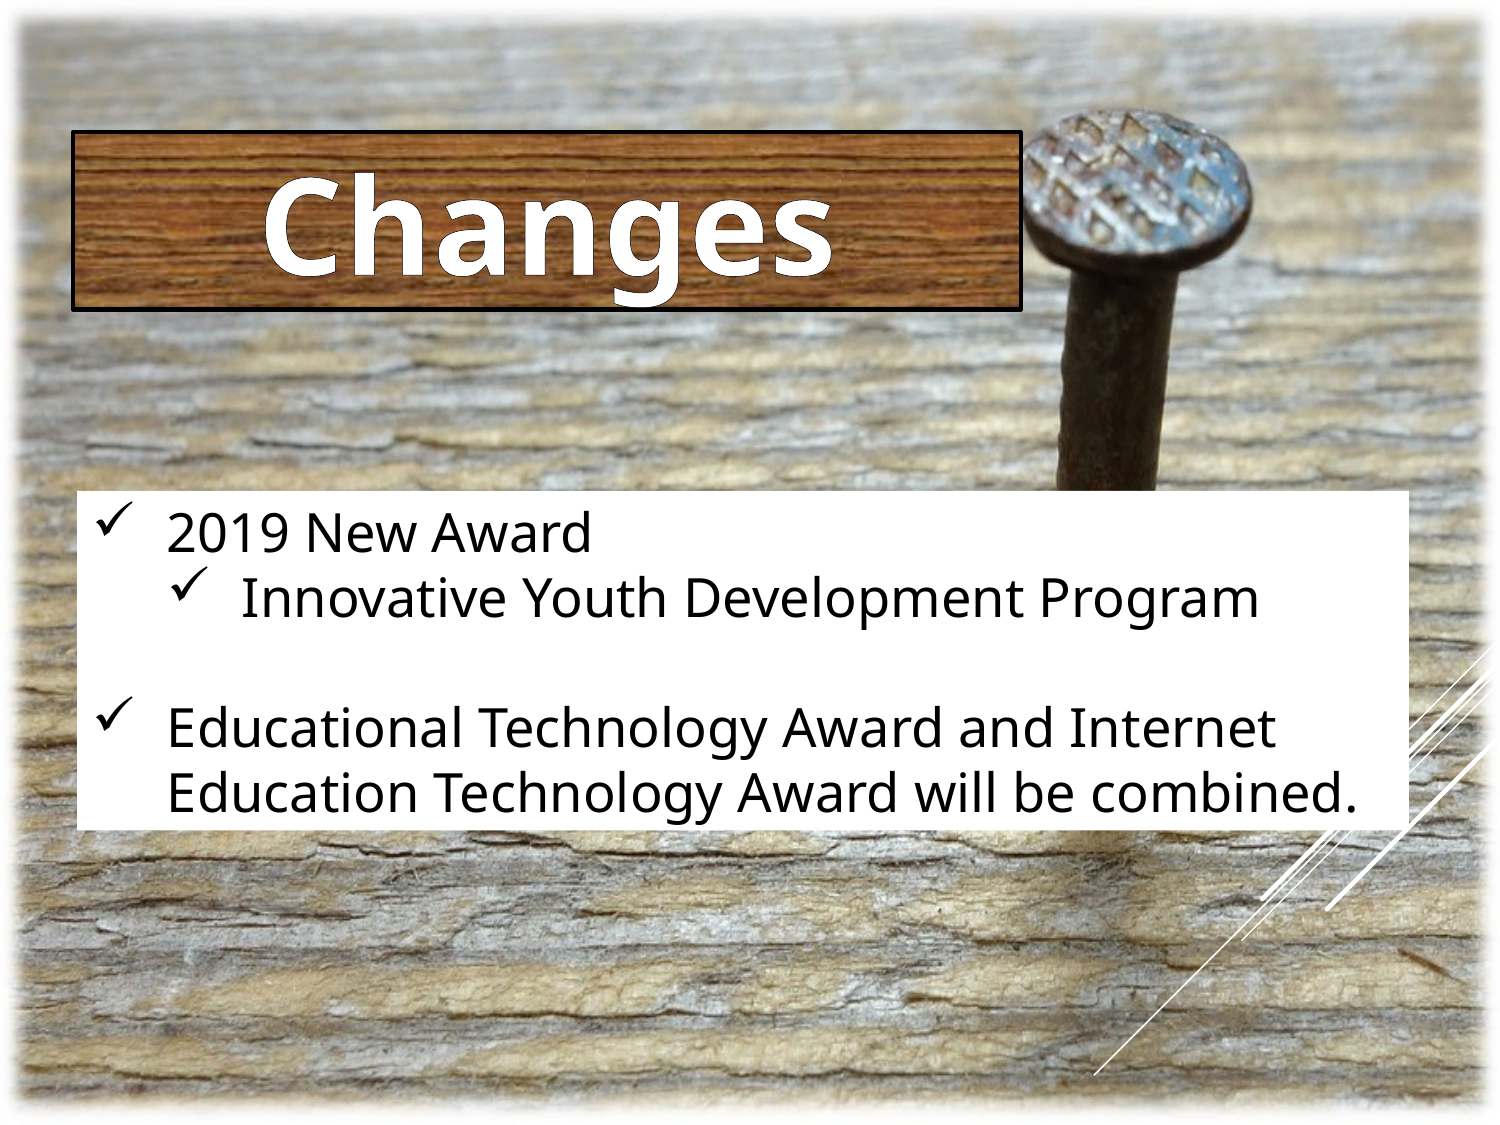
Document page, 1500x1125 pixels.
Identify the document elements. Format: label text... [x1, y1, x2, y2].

picture [1409, 685, 1500, 822]
picture [1409, 641, 1500, 747]
text_box 2019 New Award Innovative Youth Development Program Educational Technology Award and Internet Education Technology Award will be combined. [77, 490, 1409, 831]
picture [0, 0, 1500, 1125]
text_box Changes [72, 132, 1021, 310]
picture [1409, 666, 1500, 758]
picture [1409, 672, 1500, 771]
